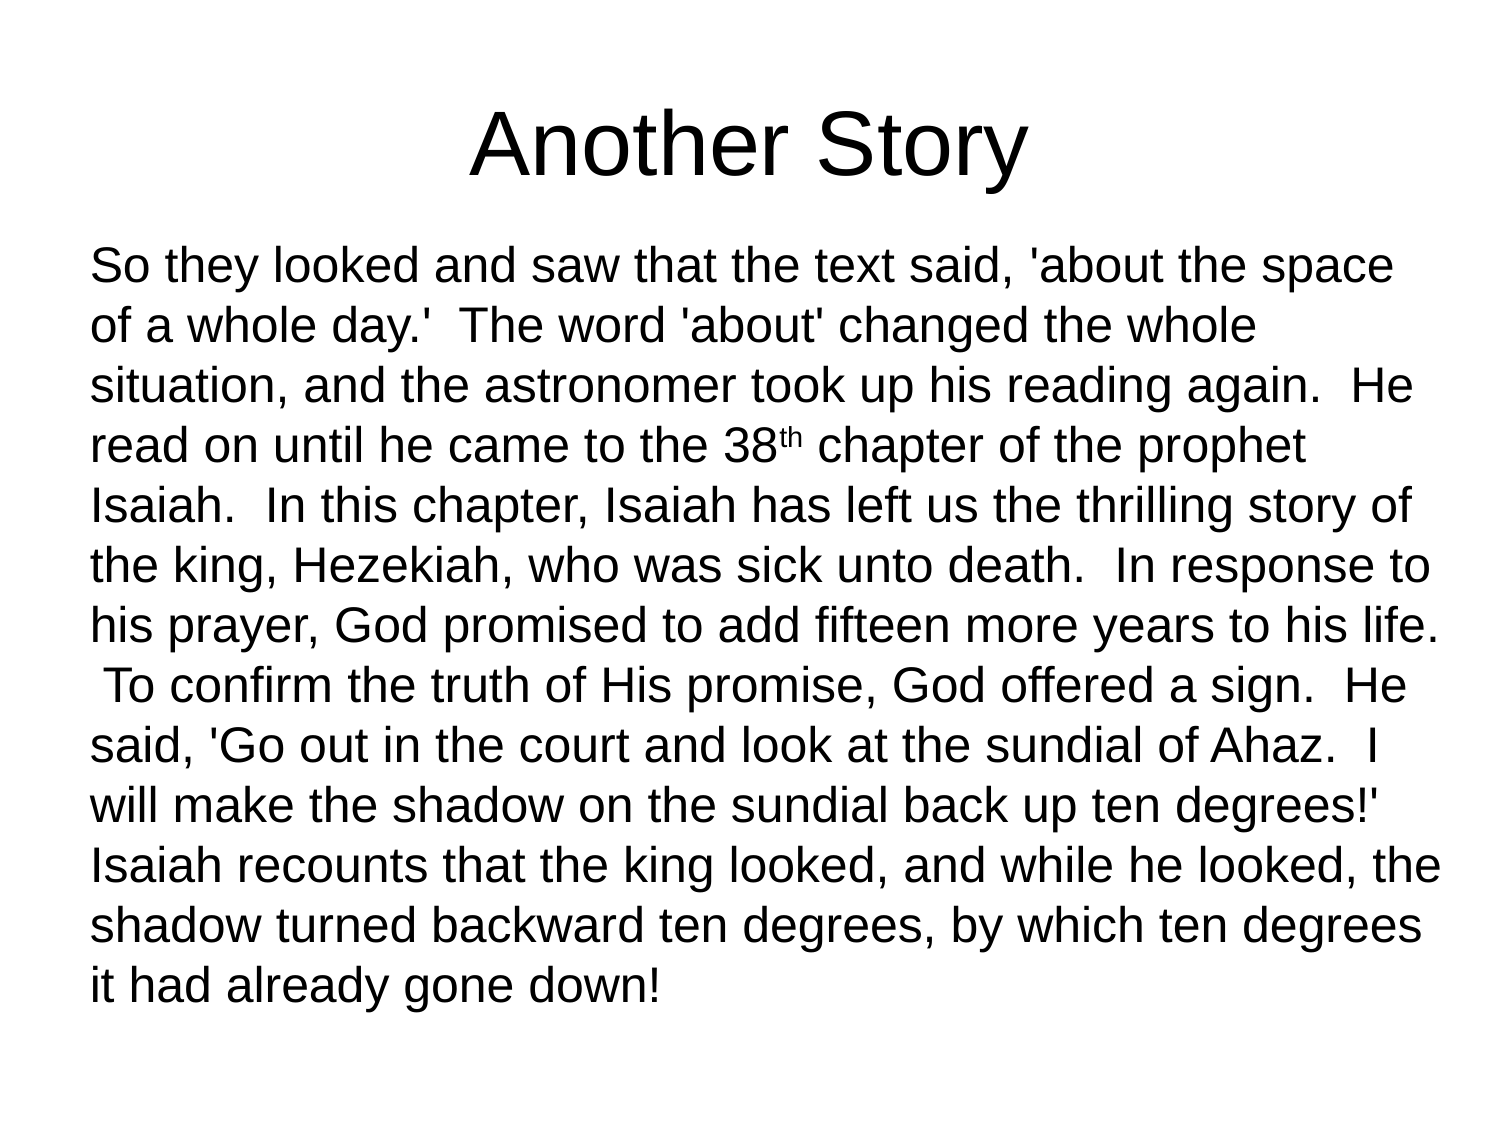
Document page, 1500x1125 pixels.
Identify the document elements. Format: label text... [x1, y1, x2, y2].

text_box So they looked and saw that the text said, 'about the space of a whole day.' The word 'about' changed the whole situation, and the astronomer took up his reading again. He read on until he came to the 38th chapter of the prophet Isaiah. In this chapter, Isaiah has left us the thrilling story of the king, Hezekiah, who was sick unto death. In response to his prayer, God promised to add fifteen more years to his life. To confirm the truth of His promise, God offered a sign. He said, 'Go out in the court and look at the sundial of Ahaz. I will make the shadow on the sundial back up ten degrees!' Isaiah recounts that the king looked, and while he looked, the shadow turned backward ten degrees, by which ten degrees it had already gone down! [75, 224, 1463, 1020]
title Another Story [75, 45, 1425, 224]
